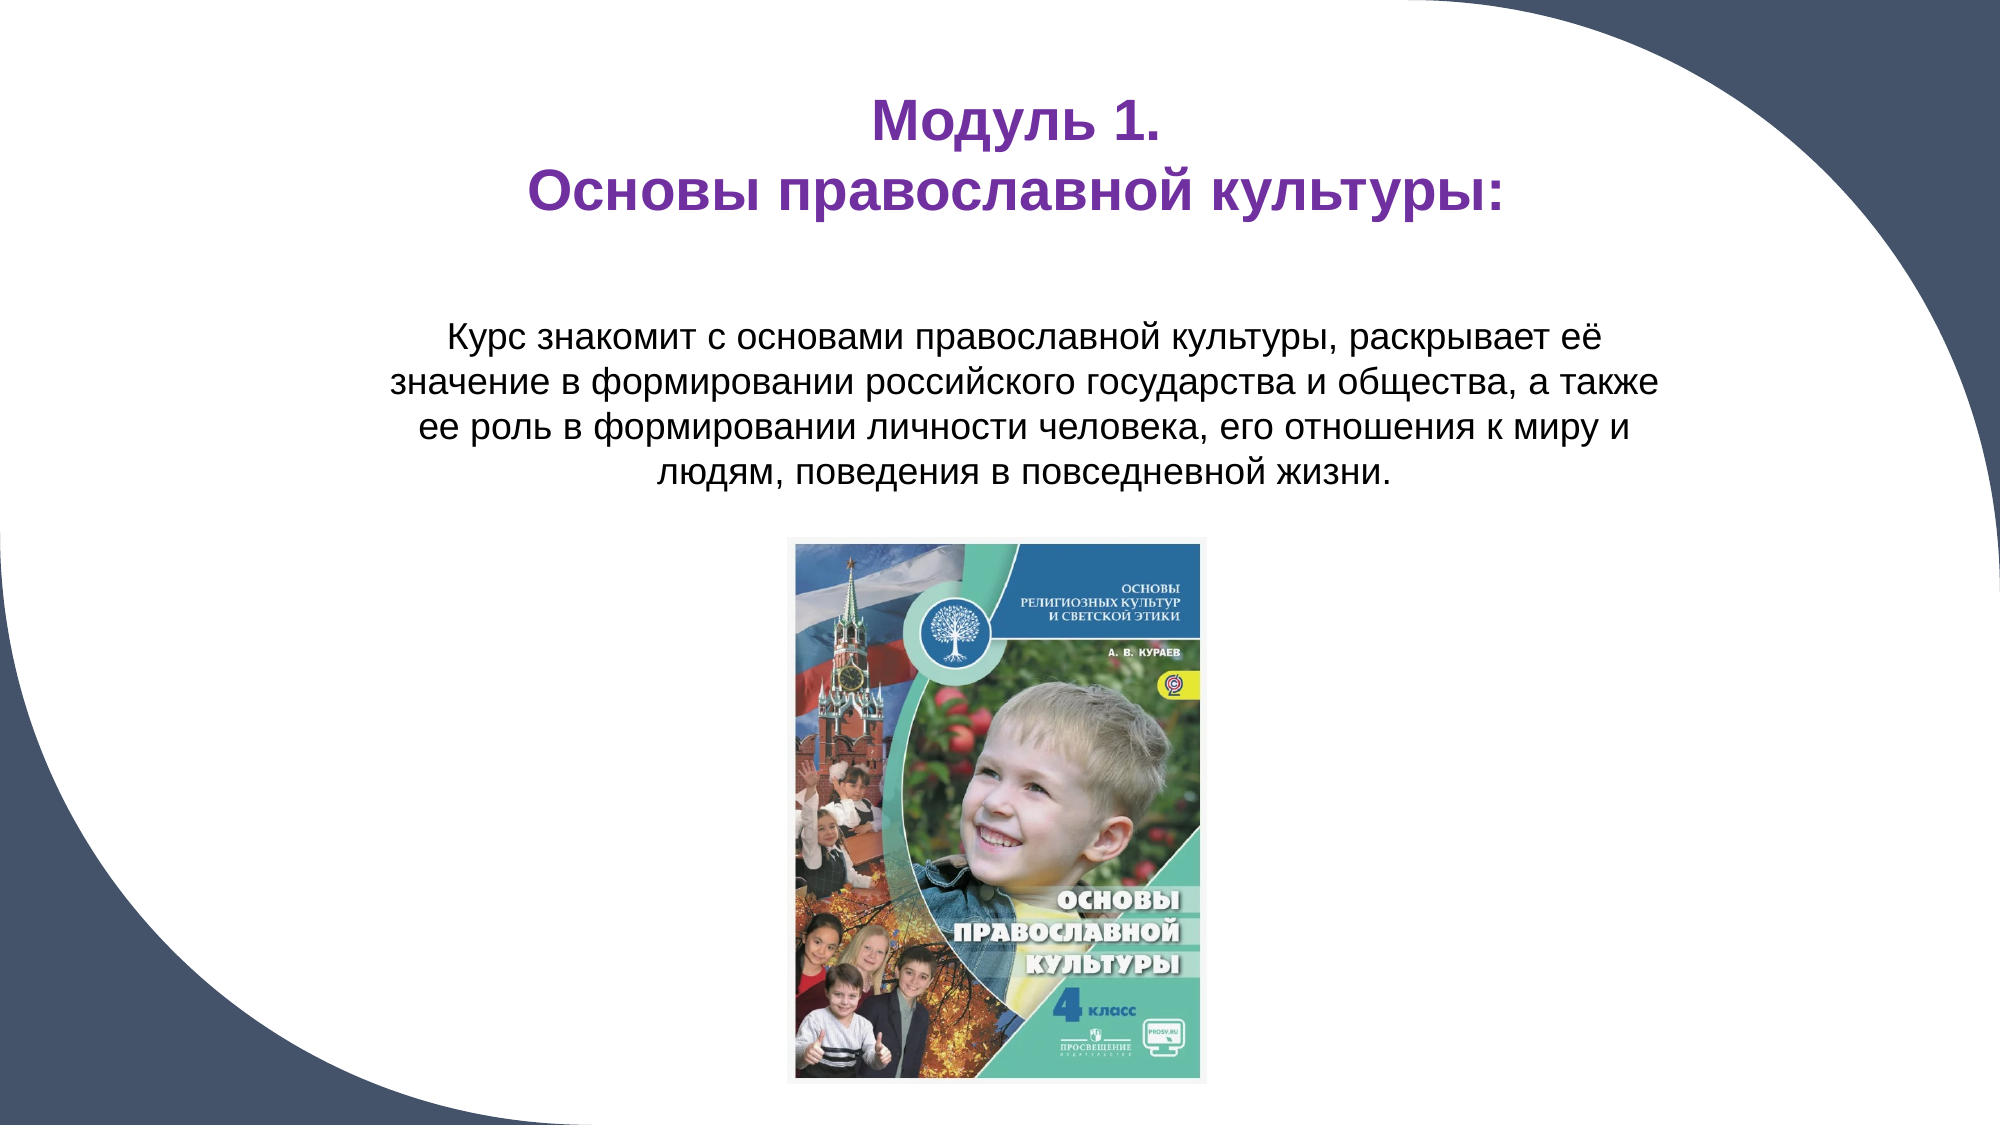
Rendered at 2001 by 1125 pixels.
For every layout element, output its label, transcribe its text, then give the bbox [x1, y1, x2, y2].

picture [787, 537, 1207, 1084]
text_box Модуль 1. Основы православной культуры: Курс знакомит с основами православной культуры, раскрывает её значение в формировании российского государства и общества, а также ее роль в формировании личности человека, его отношения к миру и людям, поведения в повседневной жизни. [362, 74, 1688, 500]
